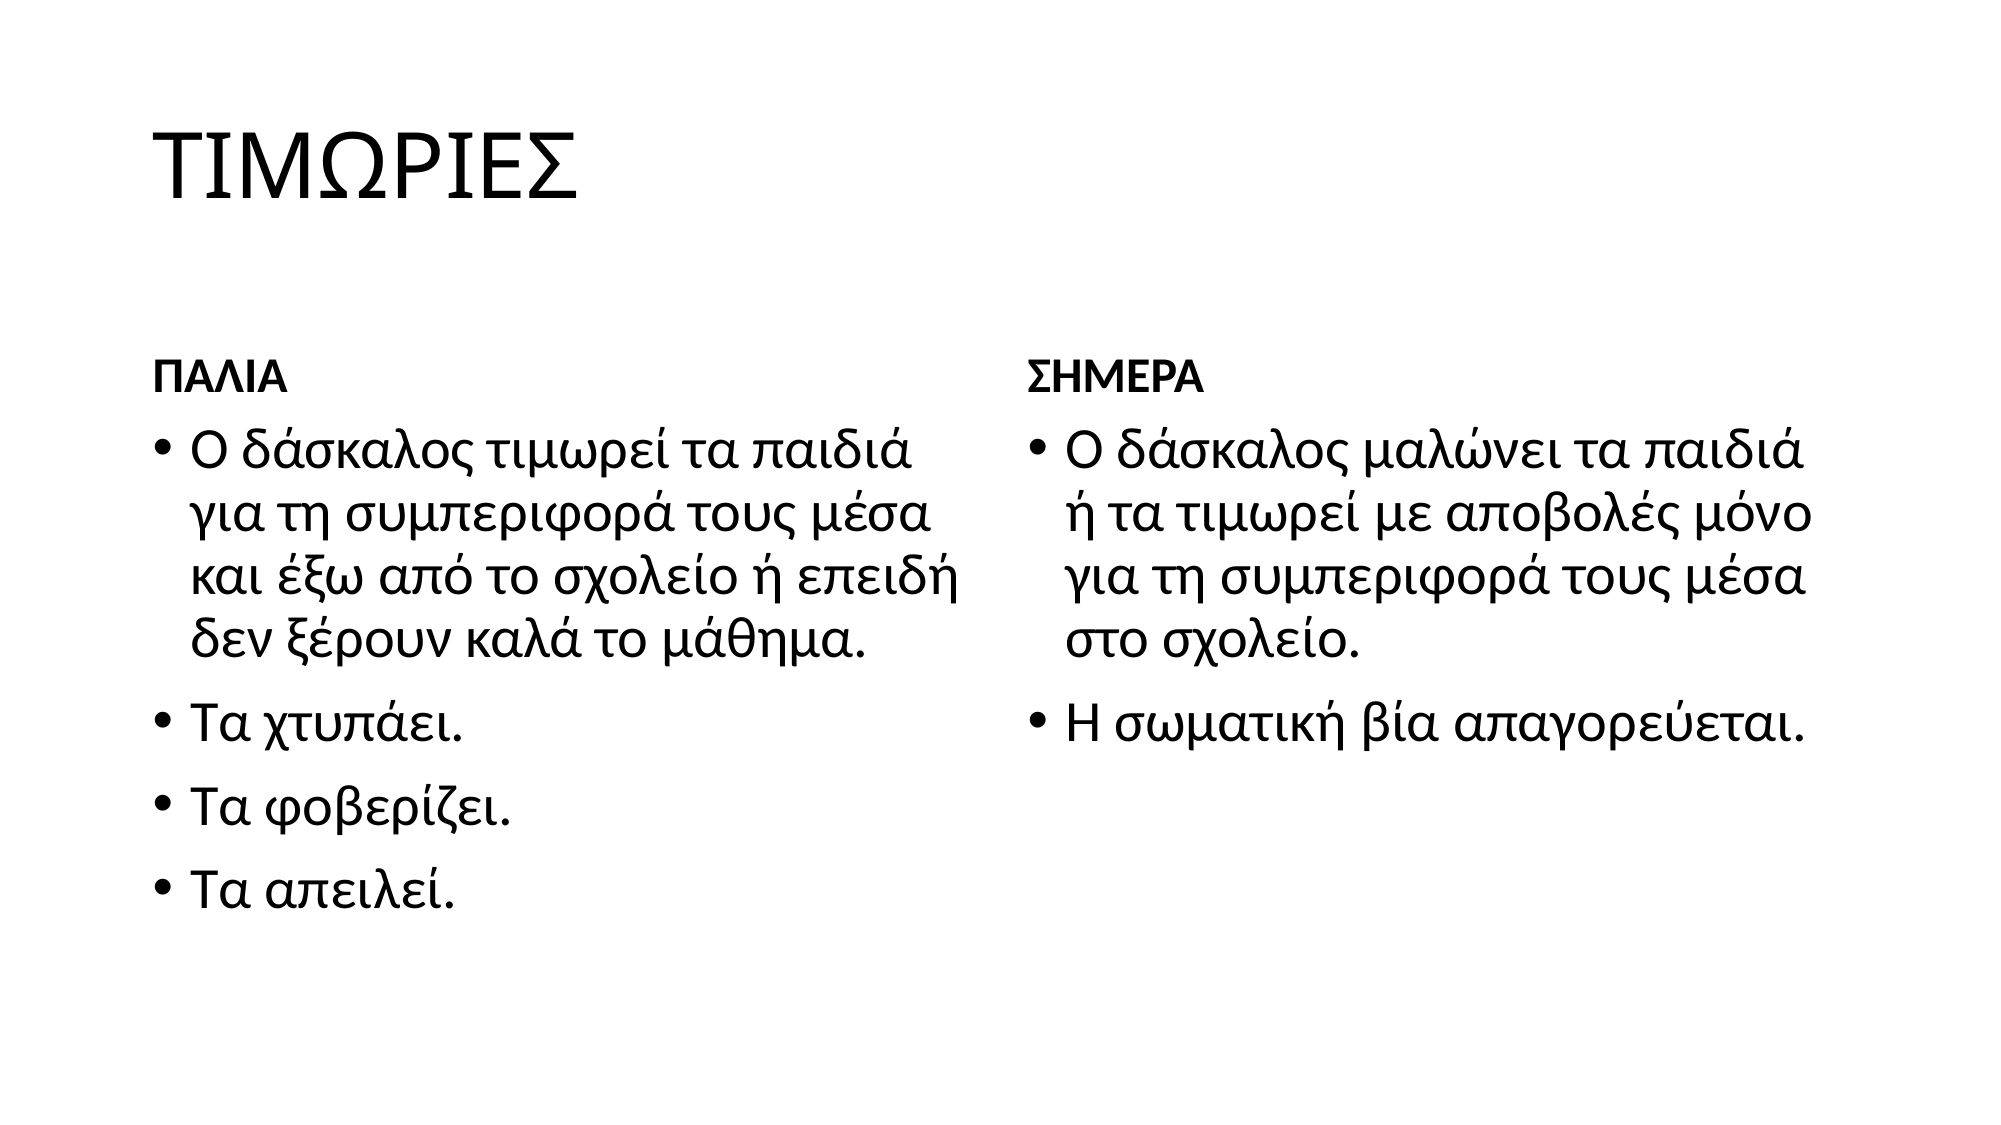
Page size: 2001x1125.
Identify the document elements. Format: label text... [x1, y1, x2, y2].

title ΤΙΜΩΡΙΕΣ [137, 59, 1863, 278]
list Ο δάσκαλος τιμωρεί τα παιδιά για τη συμπεριφορά τους μέσα και έξω από το σχολείο ή επειδή δεν ξέρουν καλά το μάθημα. Τα χτυπάει. Τα φοβερίζει. Τα απειλεί. [137, 410, 984, 1016]
list ΣΗΜΕΡΑ [1012, 275, 1863, 410]
list ΠΑΛΙΑ [137, 275, 984, 410]
list Ο δάσκαλος μαλώνει τα παιδιά ή τα τιμωρεί με αποβολές μόνο για τη συμπεριφορά τους μέσα στο σχολείο. Η σωματική βία απαγορεύεται. [1012, 410, 1863, 1016]
